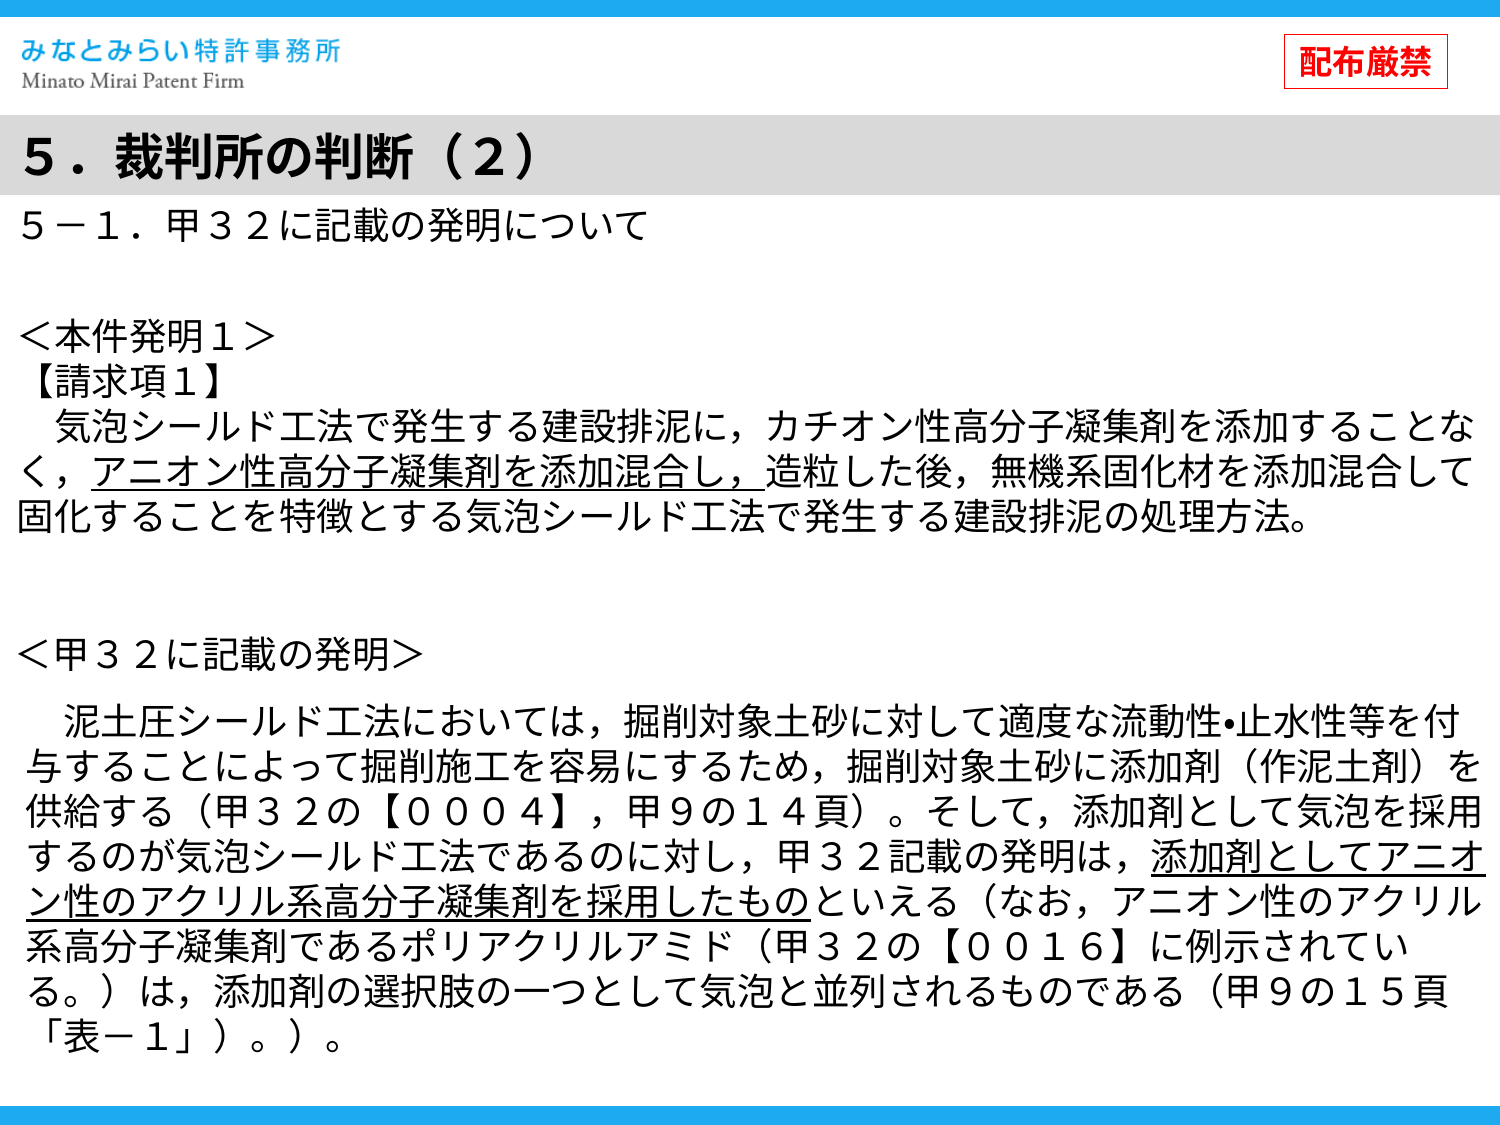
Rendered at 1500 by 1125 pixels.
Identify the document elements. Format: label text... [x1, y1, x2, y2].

picture [0, 0, 1500, 17]
text_box 配布厳禁 [1284, 34, 1448, 89]
text_box 泥土圧シールド工法においては，掘削対象土砂に対して適度な流動性・止水性等を付与することによって掘削施工を容易にするため，掘削対象土砂に添加剤（作泥土剤）を供給する（甲３２の【０００４】，甲９の１４頁）。そして，添加剤として気泡を採用するのが気泡シールド工法であるのに対し，甲３２記載の発明は，添加剤としてアニオン性のアクリル系高分子凝集剤を採用したものといえる（なお，アニオン性のアクリル系高分子凝集剤であるポリアクリルアミド（甲３２の【００１６】に例示されている。）は，添加剤の選択肢の一つとして気泡と並列されるものである（甲９の１５頁「表－１」）。）。 [11, 690, 1500, 1066]
picture [22, 37, 341, 90]
text_box ５－１．甲３２に記載の発明について [0, 194, 1036, 255]
text_box ＜本件発明１＞ 【請求項１】 気泡シールド工法で発生する建設排泥に，カチオン性高分子凝集剤を添加することなく，アニオン性高分子凝集剤を添加混合し，造粒した後，無機系固化材を添加混合して固化することを特徴とする気泡シールド工法で発生する建設排泥の処理方法。 [1, 305, 1499, 546]
picture [0, 1106, 1500, 1125]
text_box ５．裁判所の判断（２） [0, 114, 1500, 196]
text_box ＜甲３２に記載の発明＞ [0, 623, 1500, 683]
